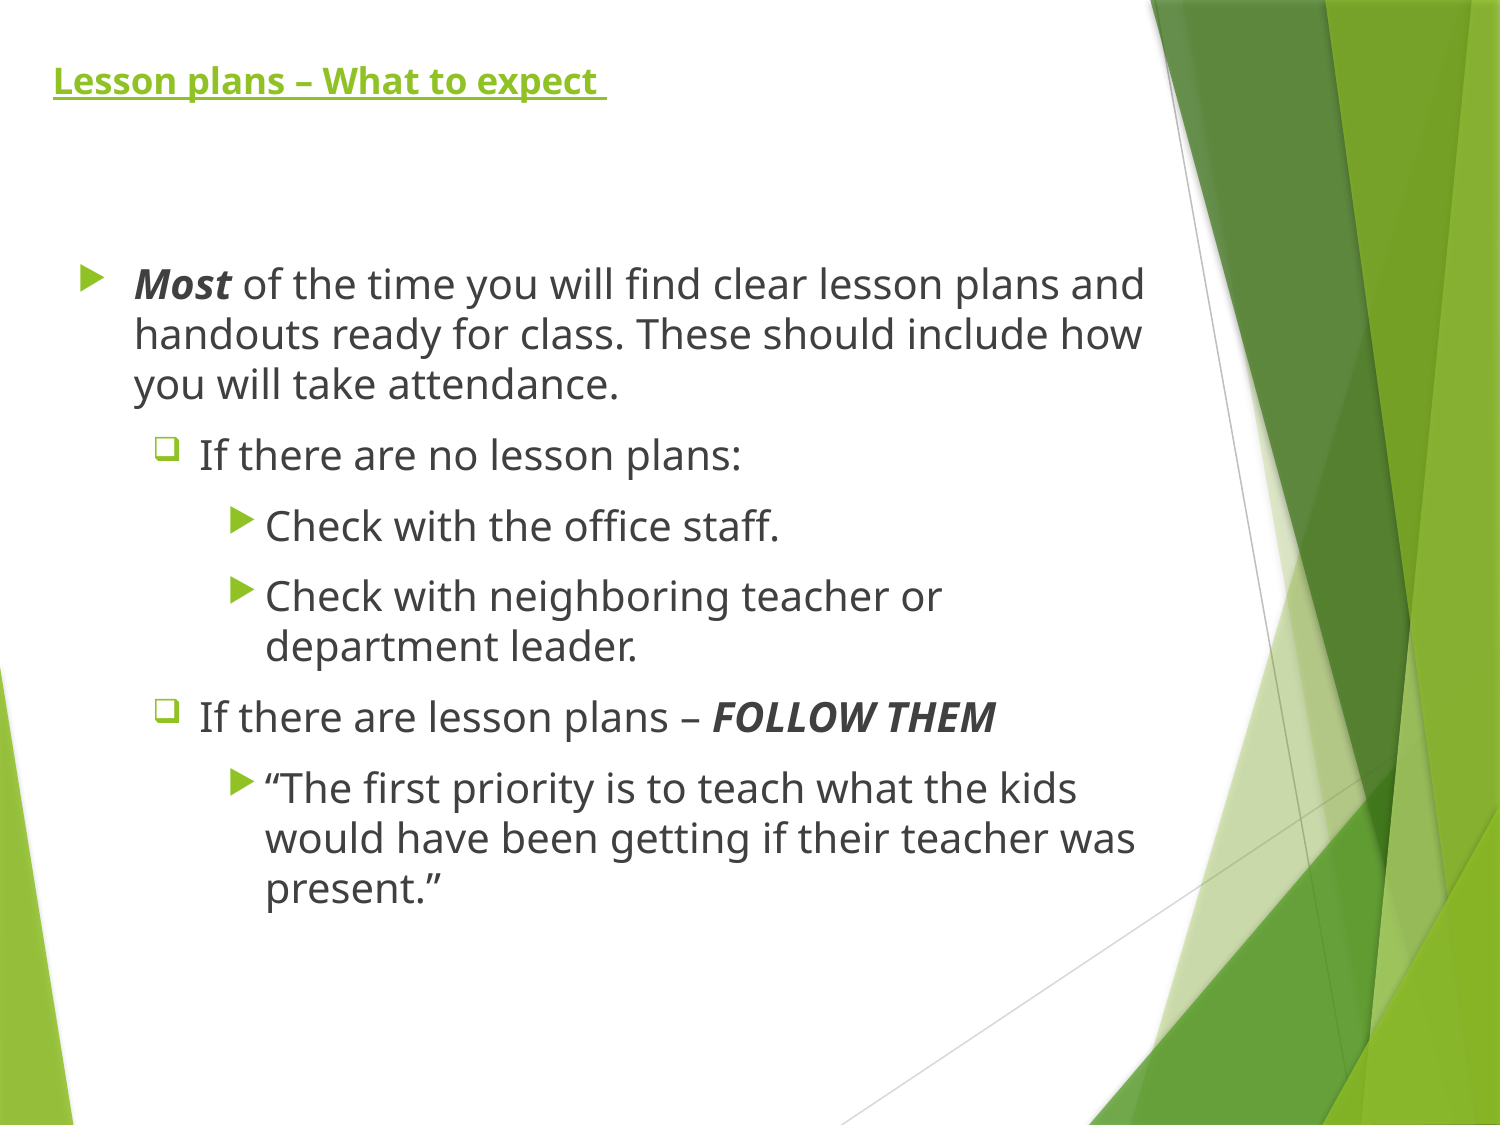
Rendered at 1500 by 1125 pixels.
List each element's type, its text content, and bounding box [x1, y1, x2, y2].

title Lesson plans – What to expect [37, 50, 1200, 150]
list Most of the time you will find clear lesson plans and handouts ready for class. These should include how you will take attendance. If there are no lesson plans: Check with the office staff. Check with neighboring teacher or department leader. If there are lesson plans – FOLLOW THEM “The first priority is to teach what the kids would have been getting if their teacher was present.” [62, 249, 1188, 1125]
